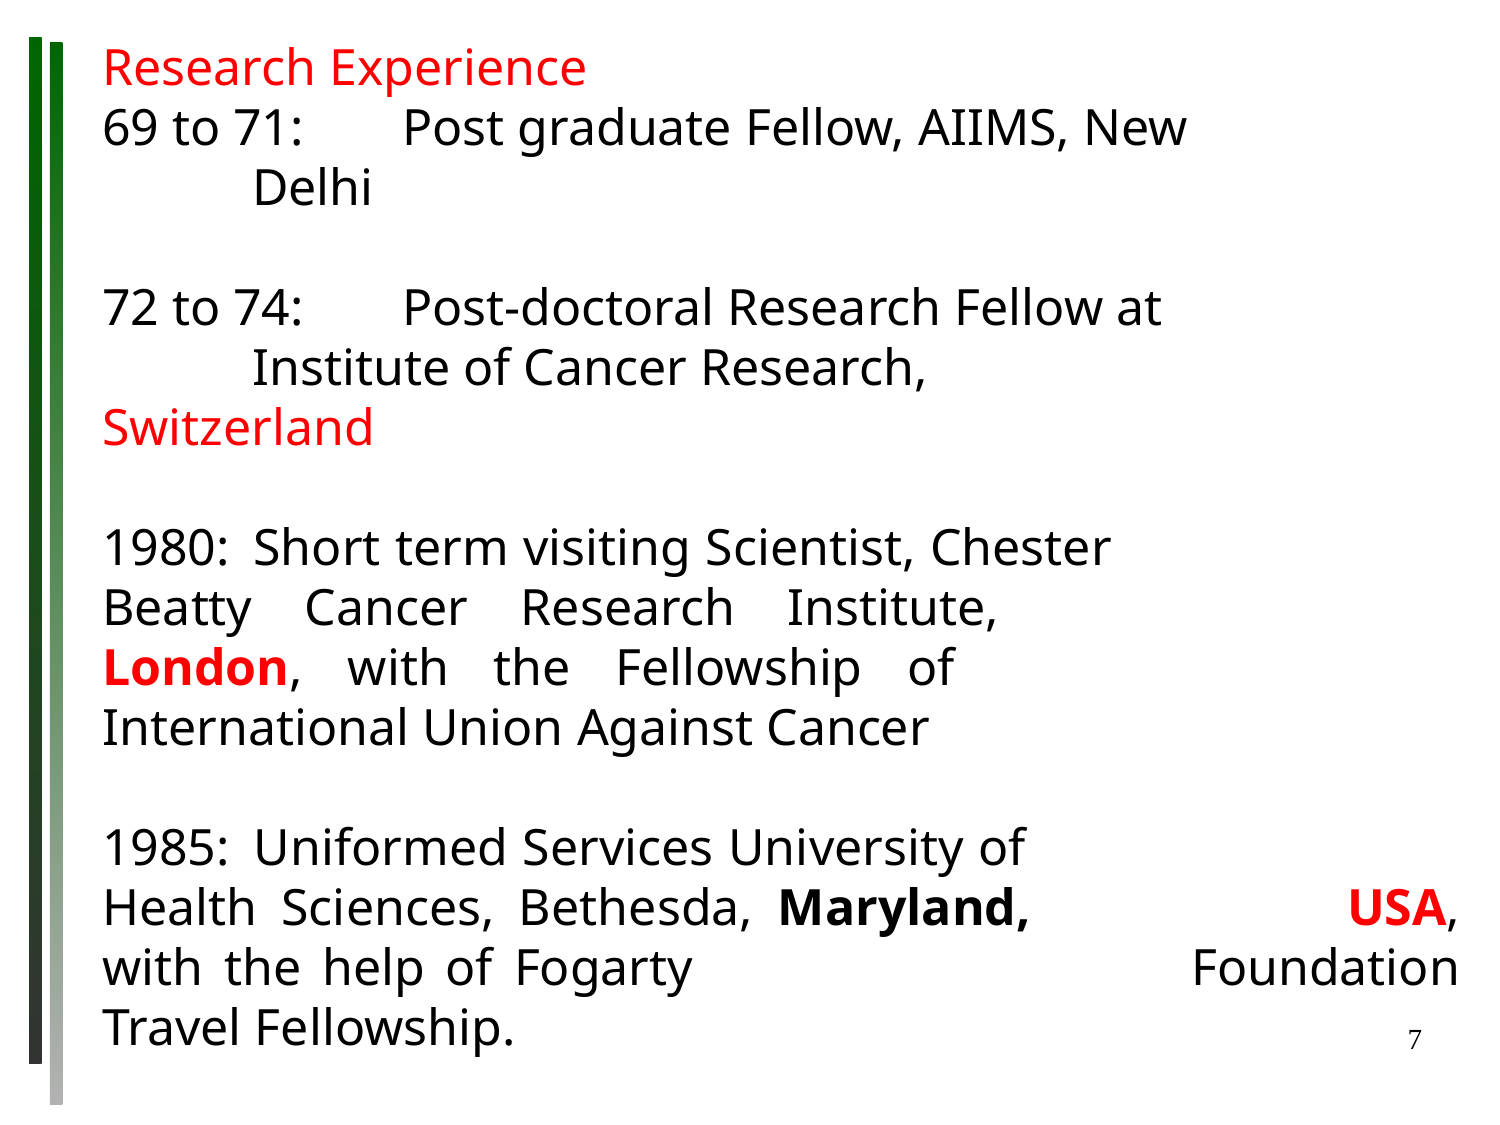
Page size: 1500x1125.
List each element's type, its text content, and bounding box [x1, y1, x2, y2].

text_box Research Experience 69 to 71: Post graduate Fellow, AIIMS, New Delhi 72 to 74: Post-doctoral Research Fellow at Institute of Cancer Research, Switzerland 1980: Short term visiting Scientist, Chester Beatty Cancer Research Institute, London, with the Fellowship of International Union Against Cancer 1985: Uniformed Services University of Health Sciences, Bethesda, Maryland, USA, with the help of Fogarty Foundation Travel Fellowship. [87, 27, 1475, 1063]
